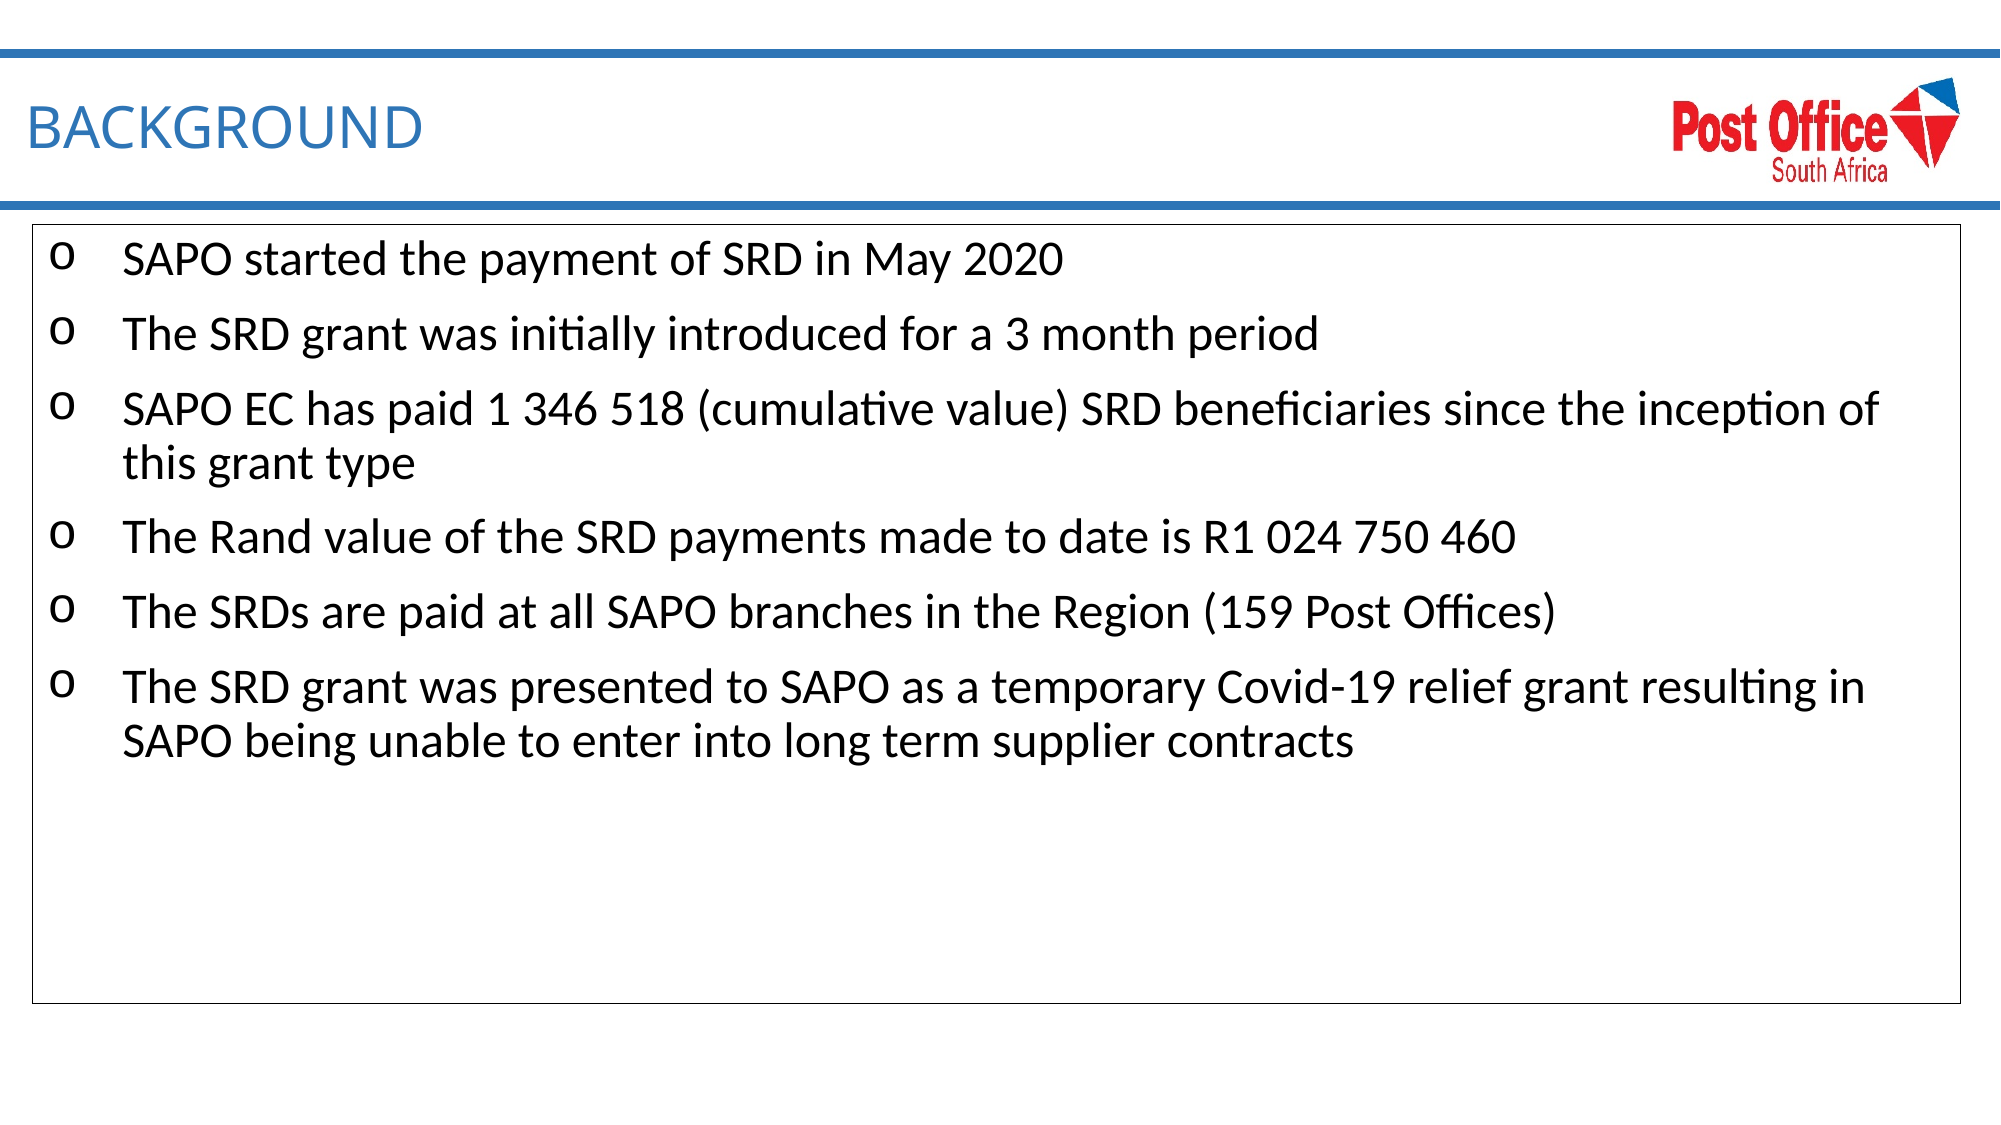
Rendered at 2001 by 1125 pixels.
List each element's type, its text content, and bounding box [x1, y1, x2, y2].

picture [1672, 74, 1961, 185]
title BACKGROUND [10, 63, 1630, 196]
list SAPO started the payment of SRD in May 2020 The SRD grant was initially introduced for a 3 month period SAPO EC has paid 1 346 518 (cumulative value) SRD beneficiaries since the inception of this grant type The Rand value of the SRD payments made to date is R1 024 750 460 The SRDs are paid at all SAPO branches in the Region (159 Post Offices) The SRD grant was presented to SAPO as a temporary Covid-19 relief grant resulting in SAPO being unable to enter into long term supplier contracts [32, 224, 1961, 1004]
